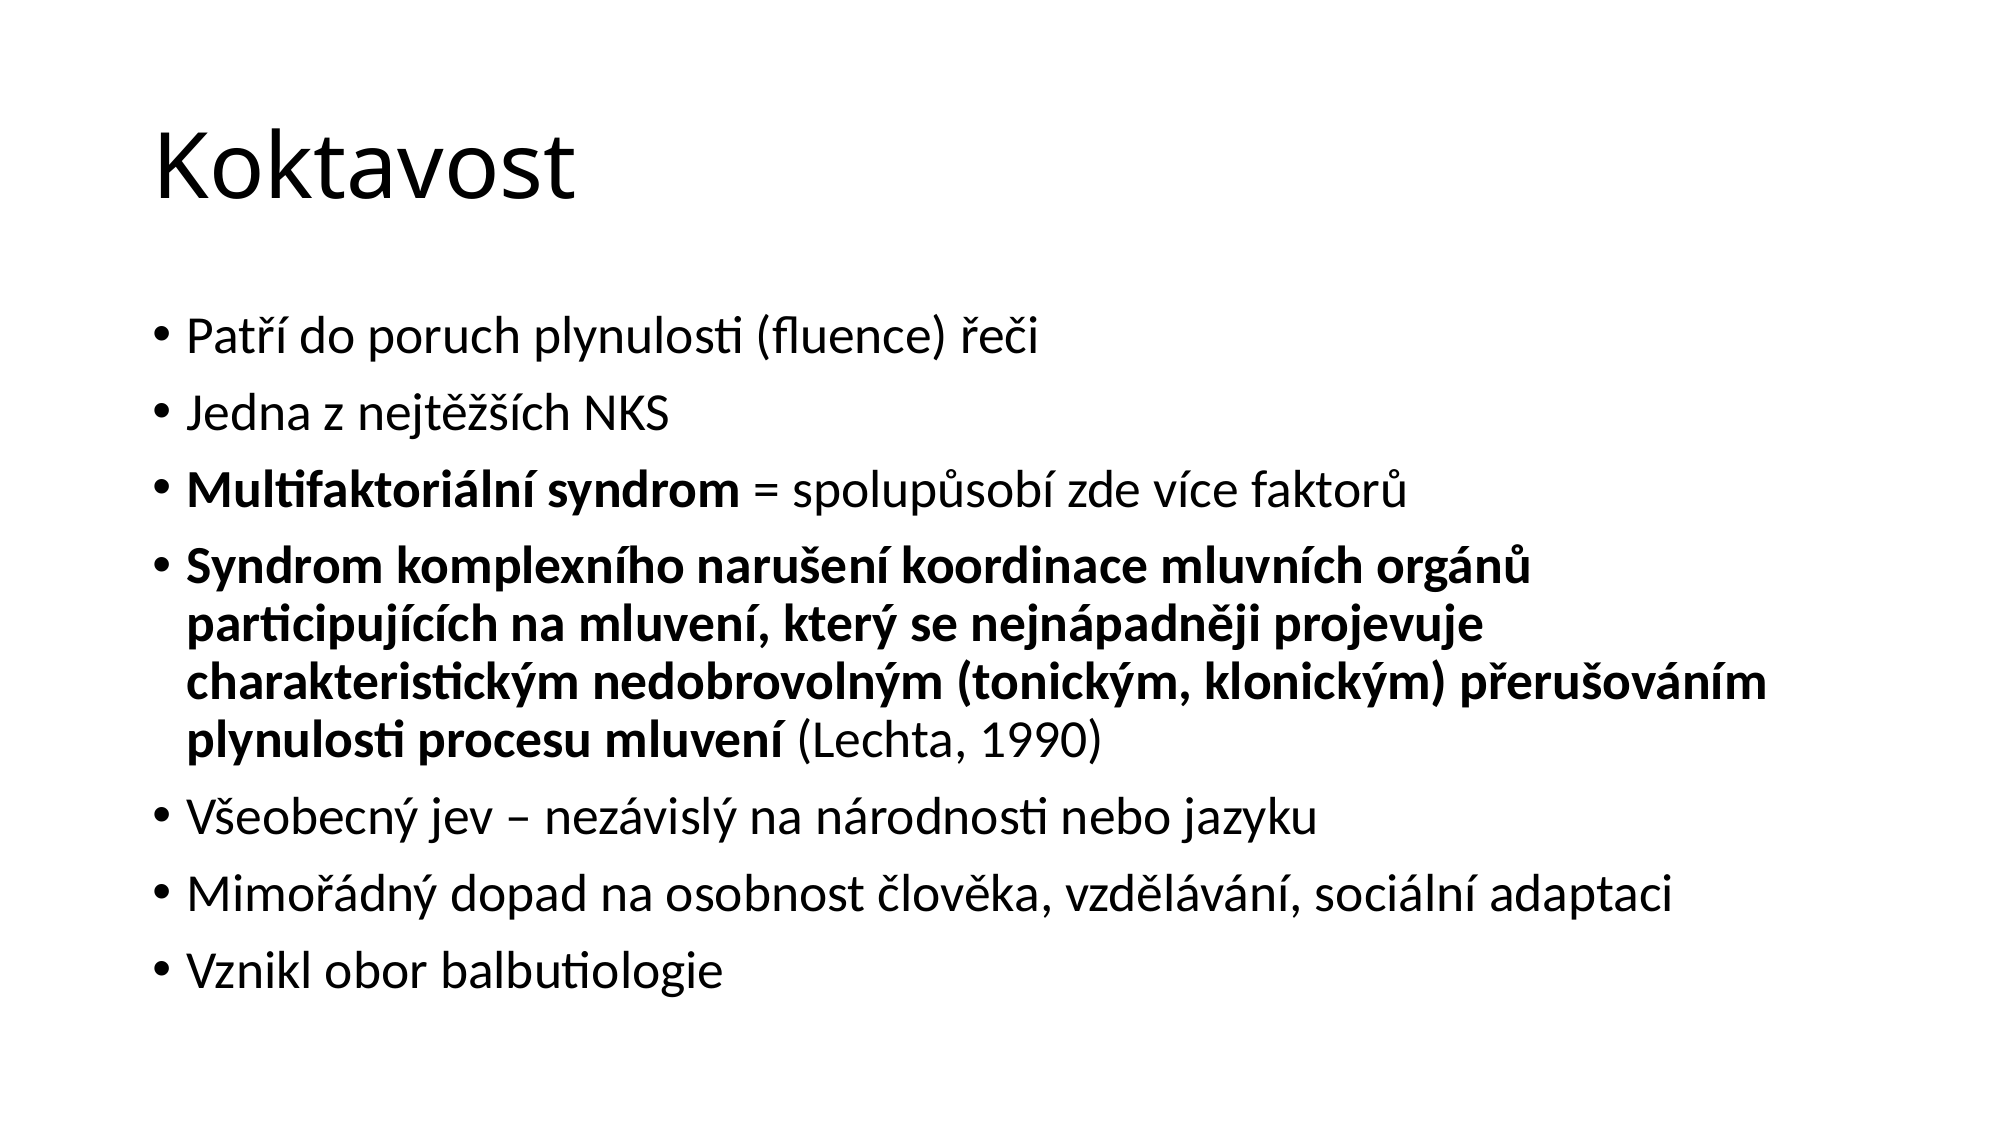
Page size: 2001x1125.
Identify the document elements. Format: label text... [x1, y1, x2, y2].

title Koktavost [137, 59, 1863, 278]
list Patří do poruch plynulosti (fluence) řeči Jedna z nejtěžších NKS Multifaktoriální syndrom = spolupůsobí zde více faktorů Syndrom komplexního narušení koordinace mluvních orgánů participujících na mluvení, který se nejnápadněji projevuje charakteristickým nedobrovolným (tonickým, klonickým) přerušováním plynulosti procesu mluvení (Lechta, 1990) Všeobecný jev – nezávislý na národnosti nebo jazyku Mimořádný dopad na osobnost člověka, vzdělávání, sociální adaptaci Vznikl obor balbutiologie [137, 299, 1863, 1014]
